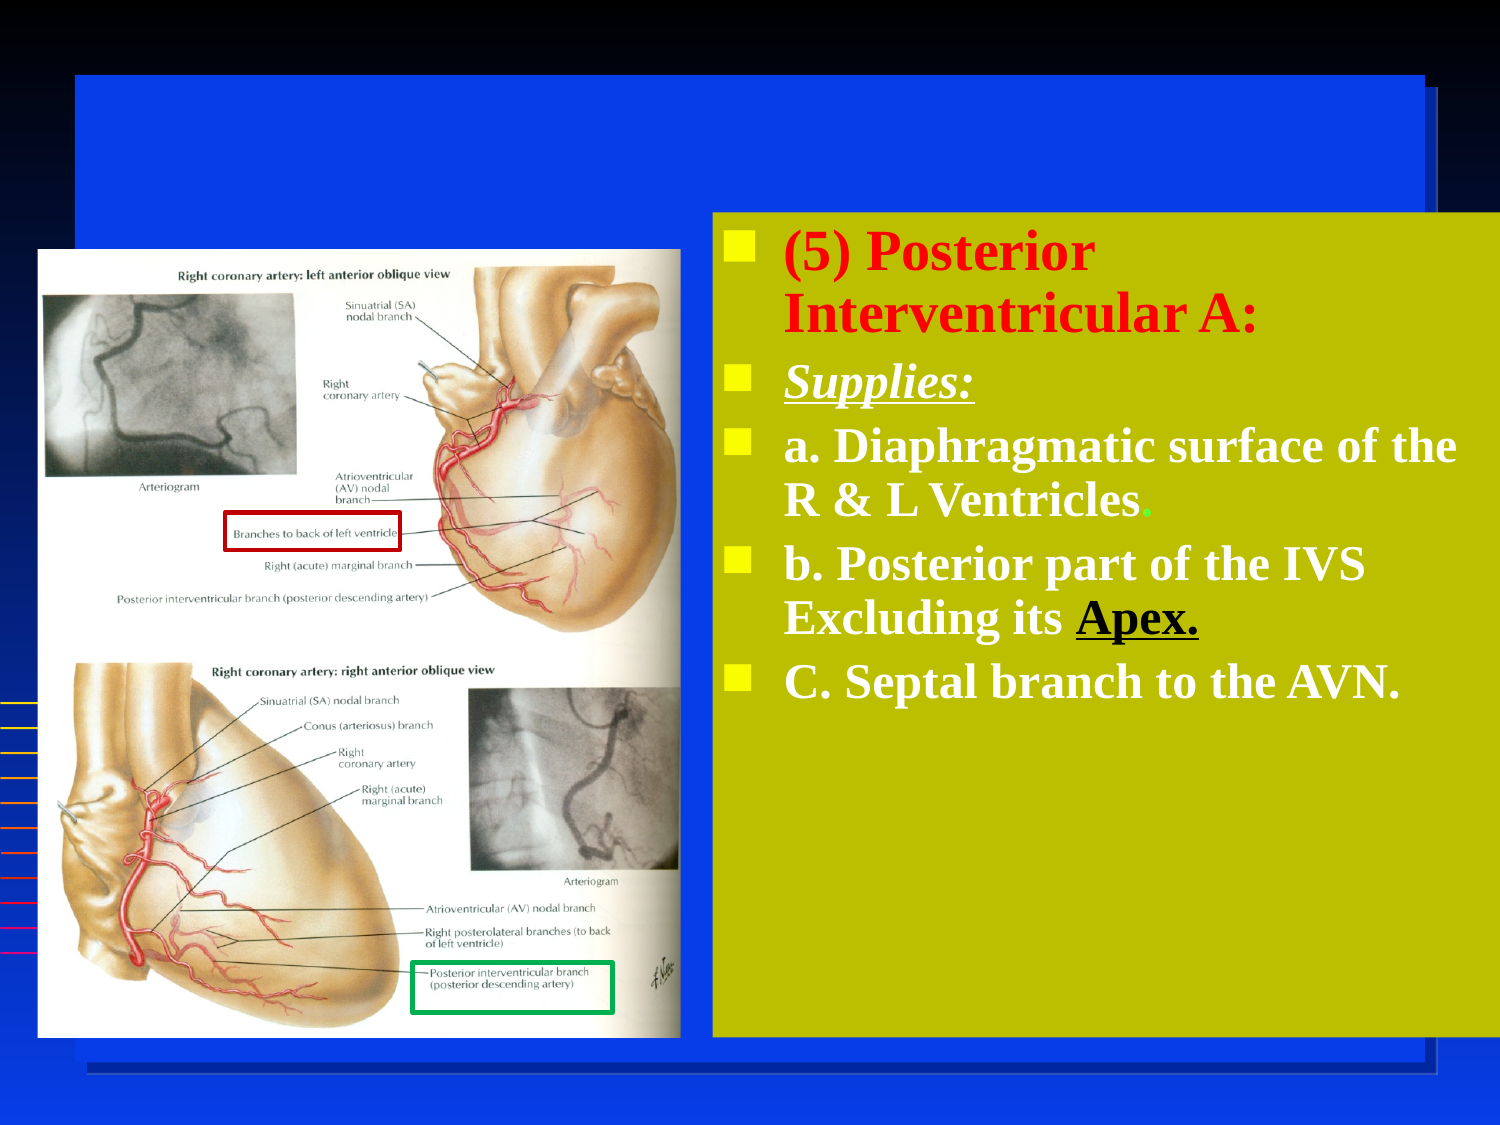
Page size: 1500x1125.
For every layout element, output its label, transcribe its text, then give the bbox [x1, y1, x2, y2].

picture [37, 249, 681, 1038]
list (5) Posterior Interventricular A: Supplies: a. Diaphragmatic surface of the R & L Ventricles. b. Posterior part of the IVS Excluding its Apex. C. Septal branch to the AVN. [711, 211, 1500, 1038]
